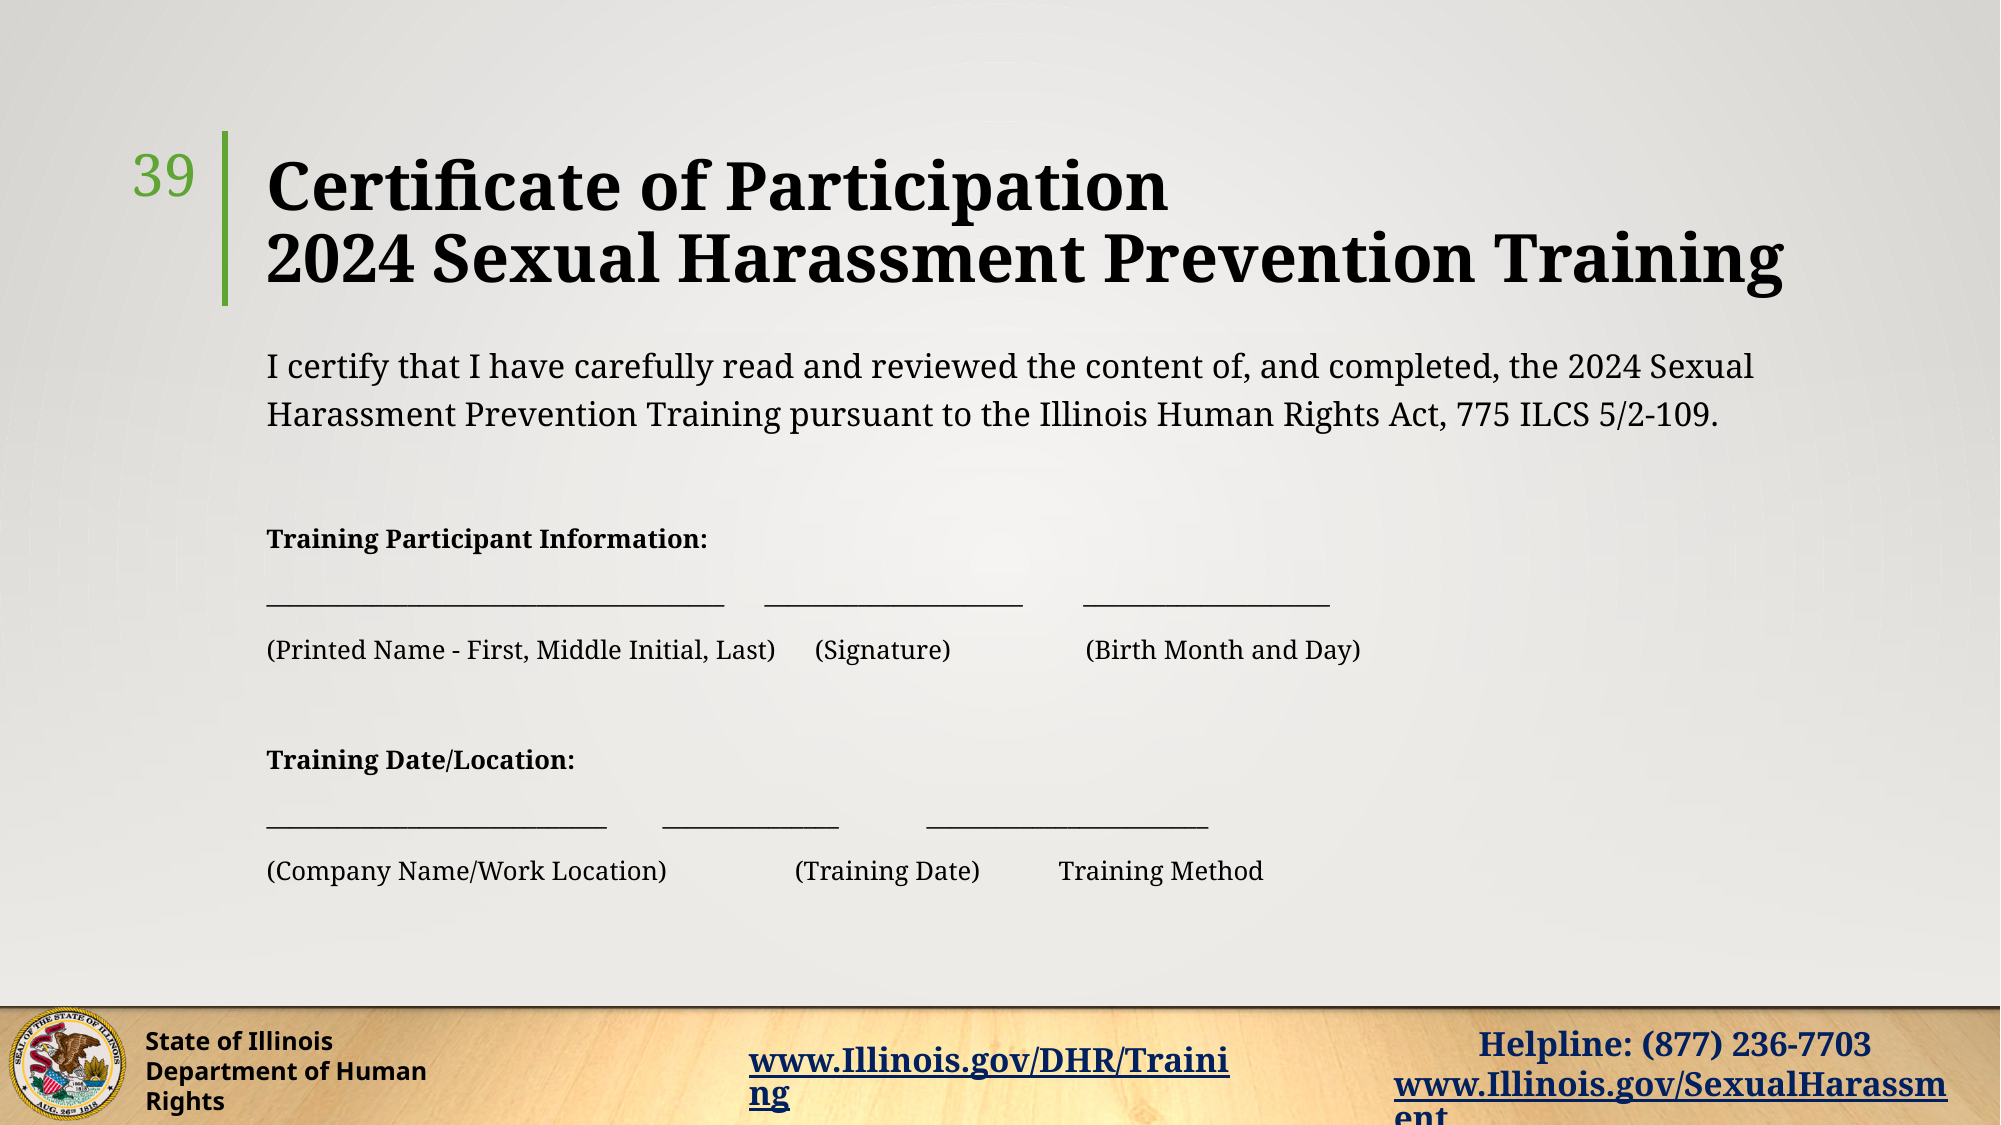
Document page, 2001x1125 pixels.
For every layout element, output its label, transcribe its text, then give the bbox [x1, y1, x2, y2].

picture [1420, 1115, 1426, 1125]
list I certify that I have carefully read and reviewed the content of, and completed, the 2024 Sexual Harassment Prevention Training pursuant to the Illinois Human Rights Act, 775 ILCS 5/2-109. Training Participant Information: _______________________________________ ______________________ _____________________ (Printed Name - First, Middle Initial, Last) (Signature) (Birth Month and Day) Training Date/Location: _____________________________ _______________ ________________________ (Company Name/Work Location) (Training Date) Training Method [251, 330, 1814, 897]
picture [0, 1005, 2000, 1125]
slide_number 39 [78, 131, 212, 214]
title Certificate of Participation 2024 Sexual Harassment Prevention Training [251, 131, 1814, 305]
